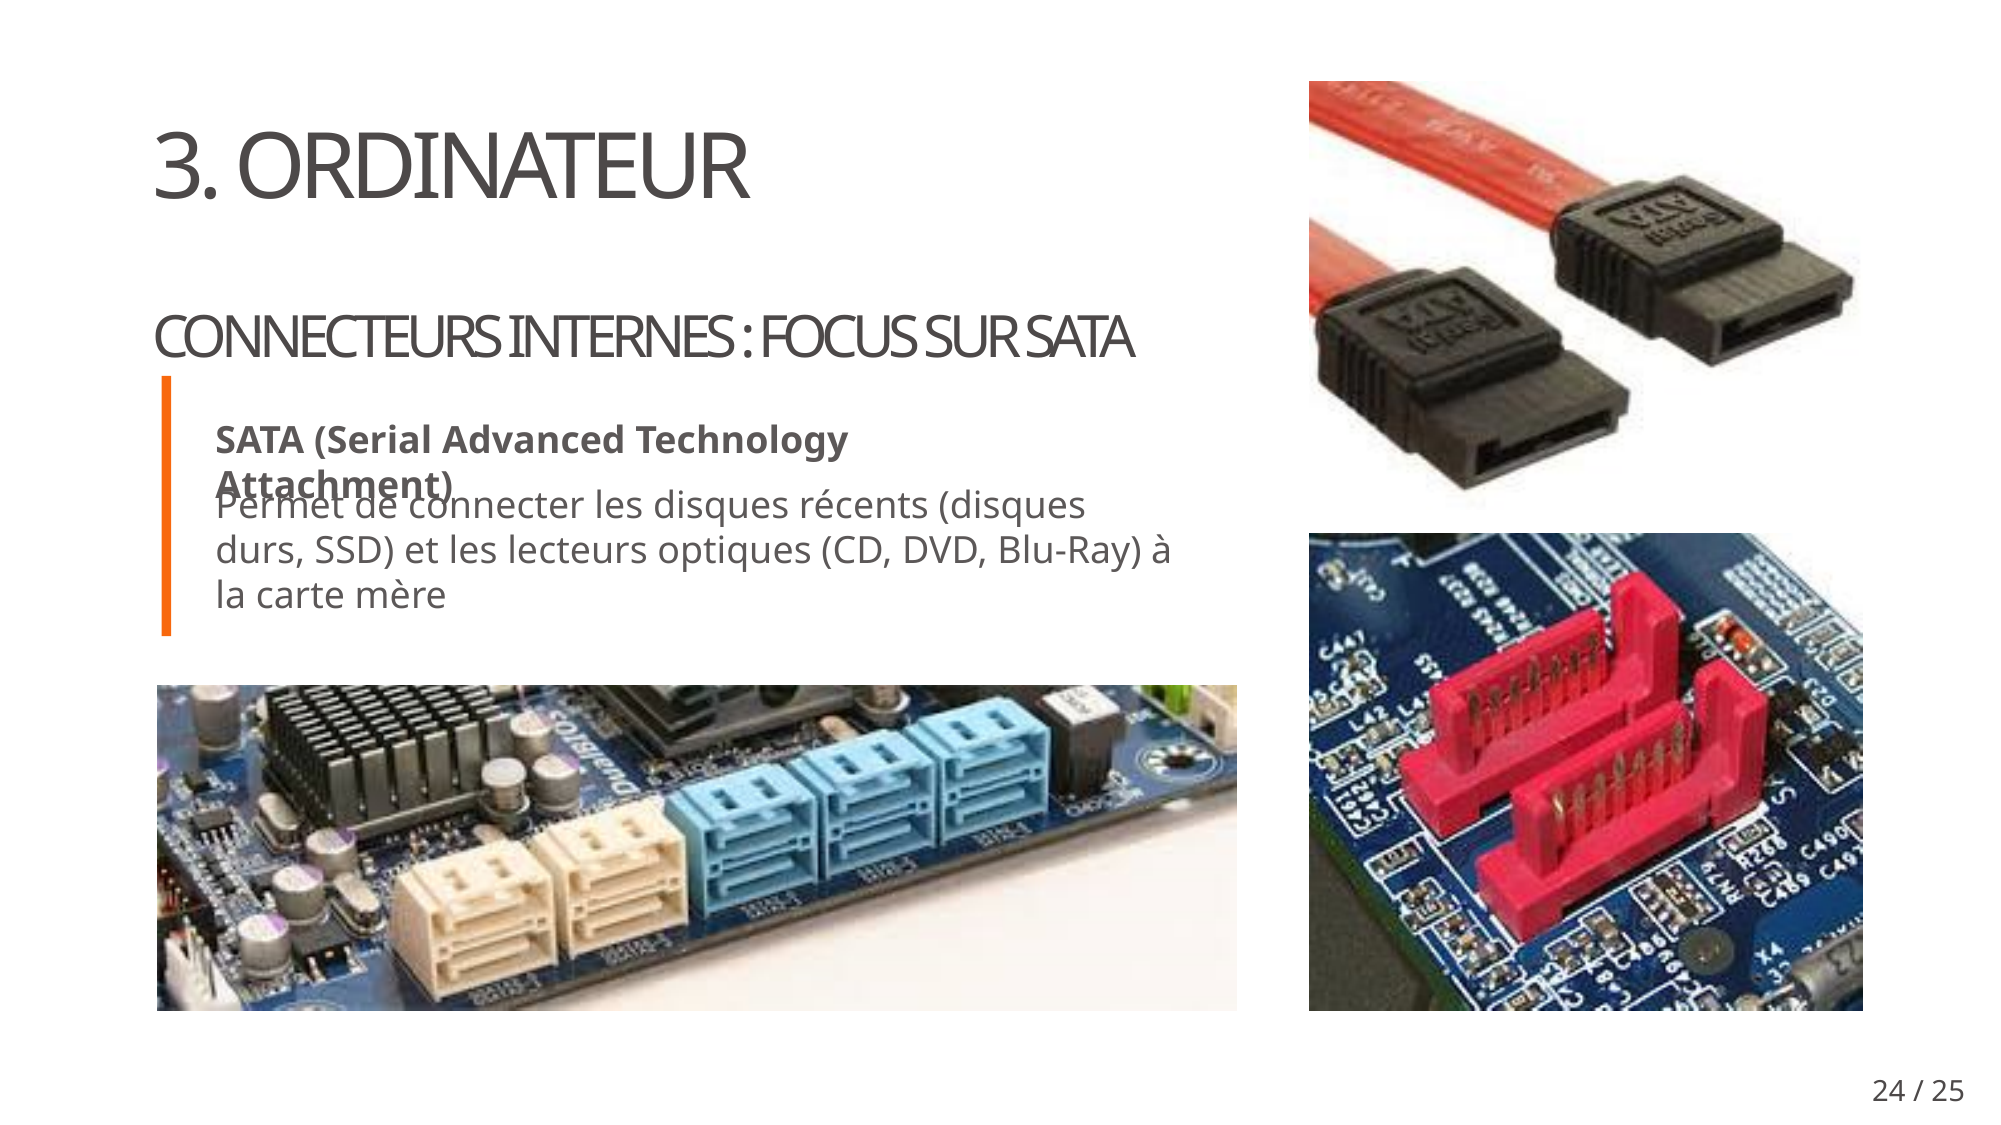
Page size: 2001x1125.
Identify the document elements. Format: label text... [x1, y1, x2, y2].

text_box [160, 375, 172, 637]
picture [1309, 81, 1863, 510]
text_box SATA (Serial Advanced Technology Attachment) [200, 408, 1070, 474]
text_box Permet de connecter les disques récents (disques durs, SSD) et les lecteurs optiques (CD, DVD, Blu-Ray) à la carte mère [200, 474, 1201, 624]
text_box Connecteurs internes : focus sur SATA [137, 298, 1309, 380]
title 3. Ordinateur [137, 59, 1863, 278]
picture [1309, 533, 1863, 1011]
picture [157, 685, 1237, 1011]
